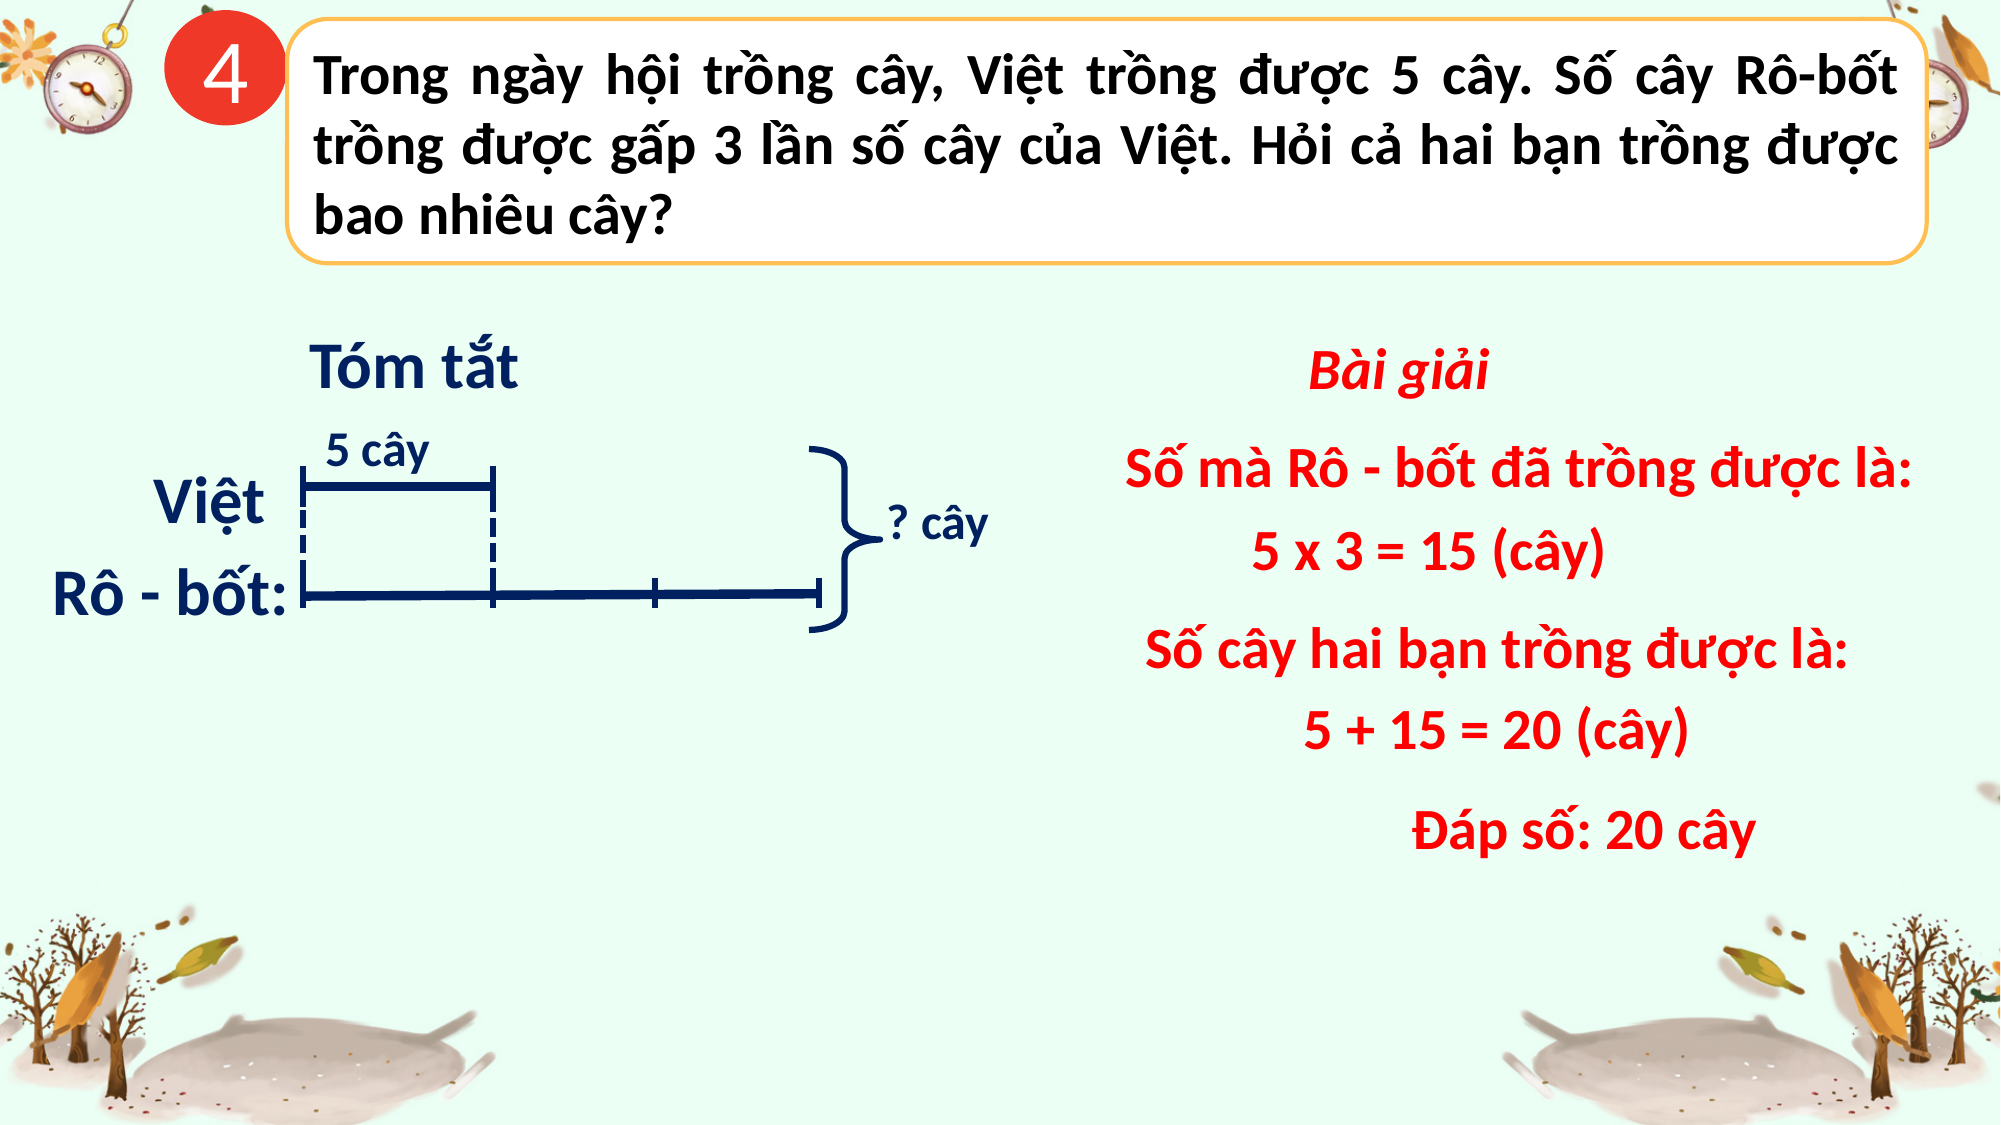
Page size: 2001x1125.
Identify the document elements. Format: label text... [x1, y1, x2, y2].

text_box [300, 577, 488, 609]
text_box [808, 448, 871, 631]
text_box Số mà Rô - bốt đã trồng được là: [1039, 422, 2000, 507]
text_box ? cây [871, 481, 1075, 557]
picture [0, 0, 2001, 1125]
text_box 5 + 15 = 20 (cây) [1017, 683, 1978, 769]
text_box 5 cây [310, 409, 672, 485]
text_box Việt [138, 449, 310, 501]
text_box 5 x 3 = 15 (cây) [1075, 504, 1784, 590]
text_box Số cây hai bạn trồng được là: [1017, 602, 1978, 683]
text_box Rô - bốt: [37, 540, 375, 632]
text_box Tóm tắt [294, 313, 618, 394]
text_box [302, 465, 494, 508]
text_box Bài giải [1103, 323, 1696, 409]
text_box Đáp số: 20 cây [1103, 783, 2000, 869]
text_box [498, 577, 820, 609]
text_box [154, 4, 1927, 264]
